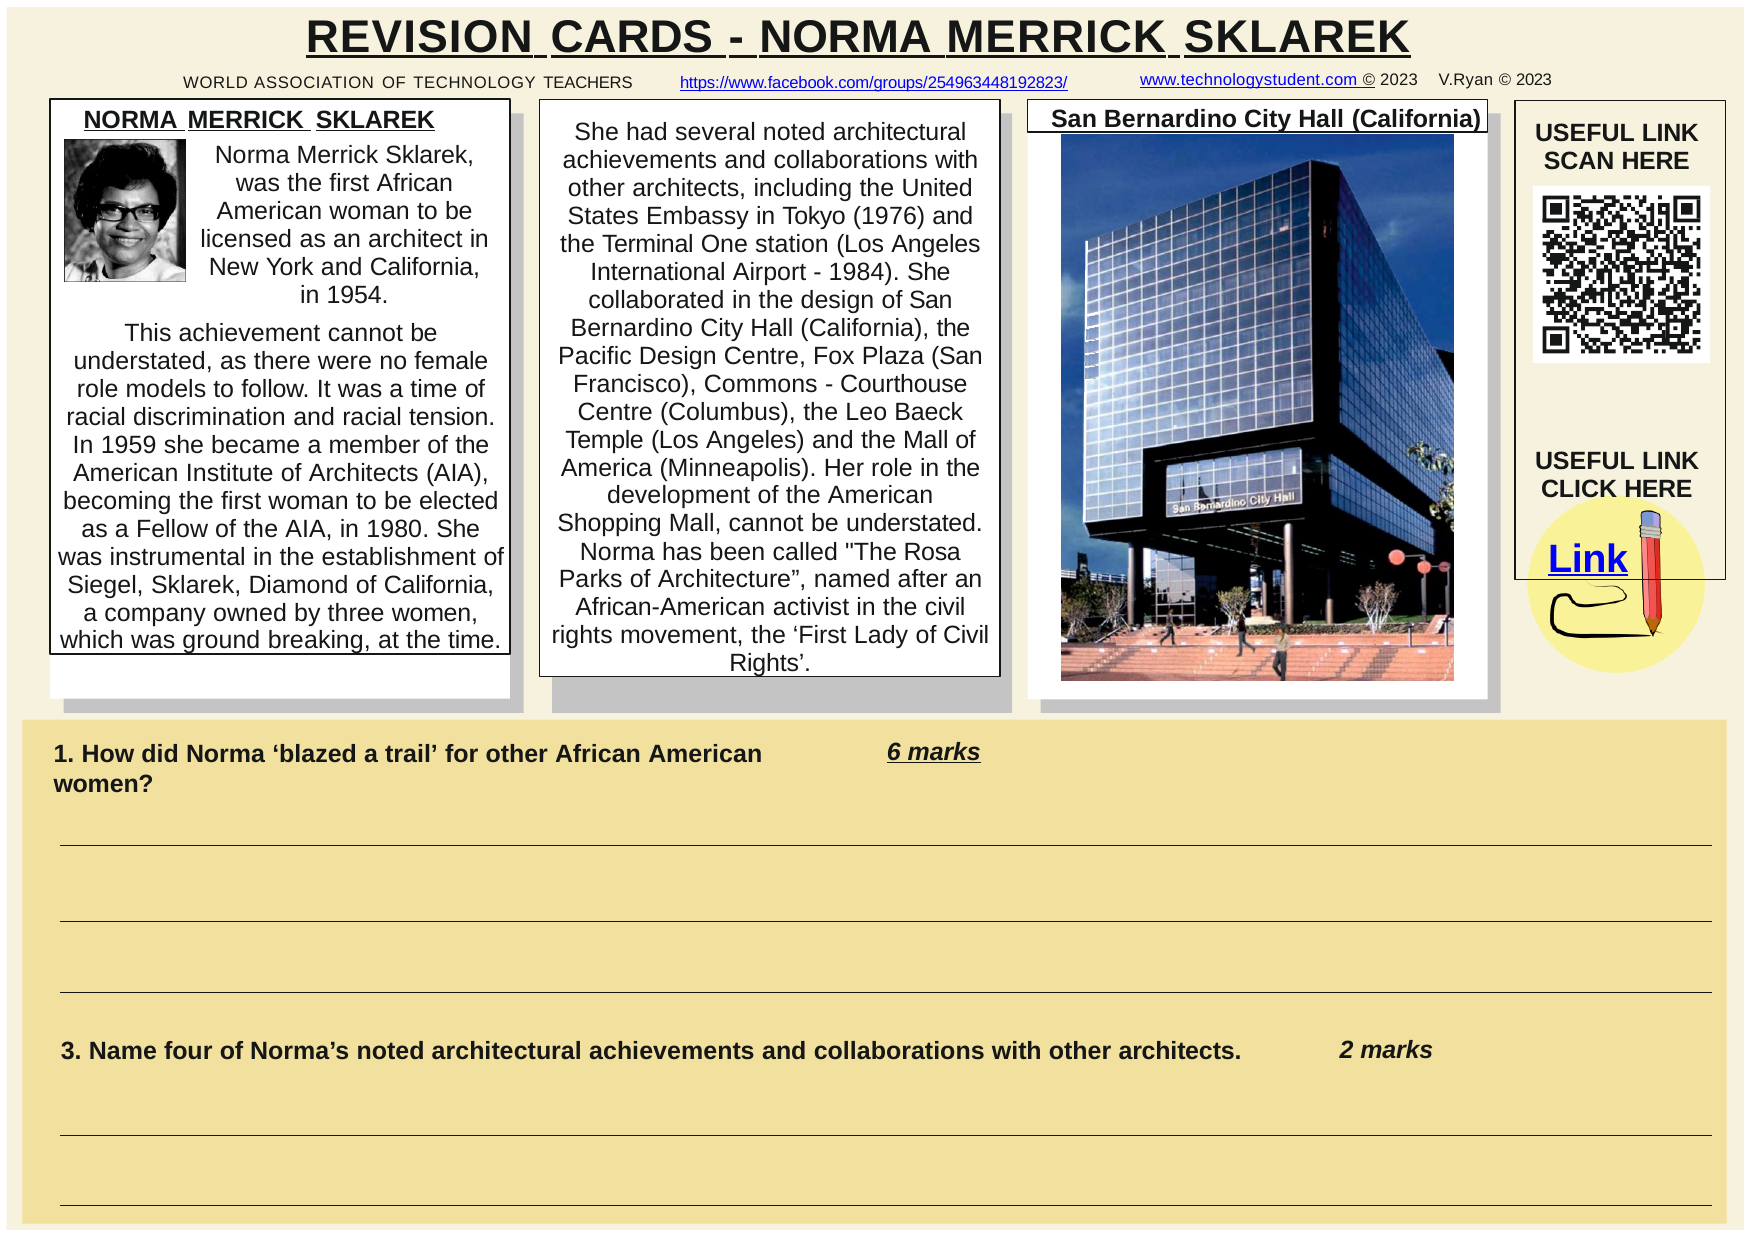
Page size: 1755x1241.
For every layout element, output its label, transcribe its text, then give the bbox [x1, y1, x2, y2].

picture [1527, 495, 1705, 673]
text_box [1661, 7, 1745, 1230]
picture [64, 139, 186, 283]
text_box San Bernardino City Hall (California) [1027, 99, 1488, 111]
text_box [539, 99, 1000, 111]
text_box [6, 7, 93, 1230]
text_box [22, 113, 1727, 1225]
text_box USEFUL LINK SCAN HERE USEFUL LINK CLICK HERE Link [1514, 100, 1726, 112]
title REVISION CARDS - NORMA MERRICK SKLAREK [93, 4, 1661, 111]
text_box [1532, 185, 1711, 364]
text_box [1061, 134, 1455, 681]
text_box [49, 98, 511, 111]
